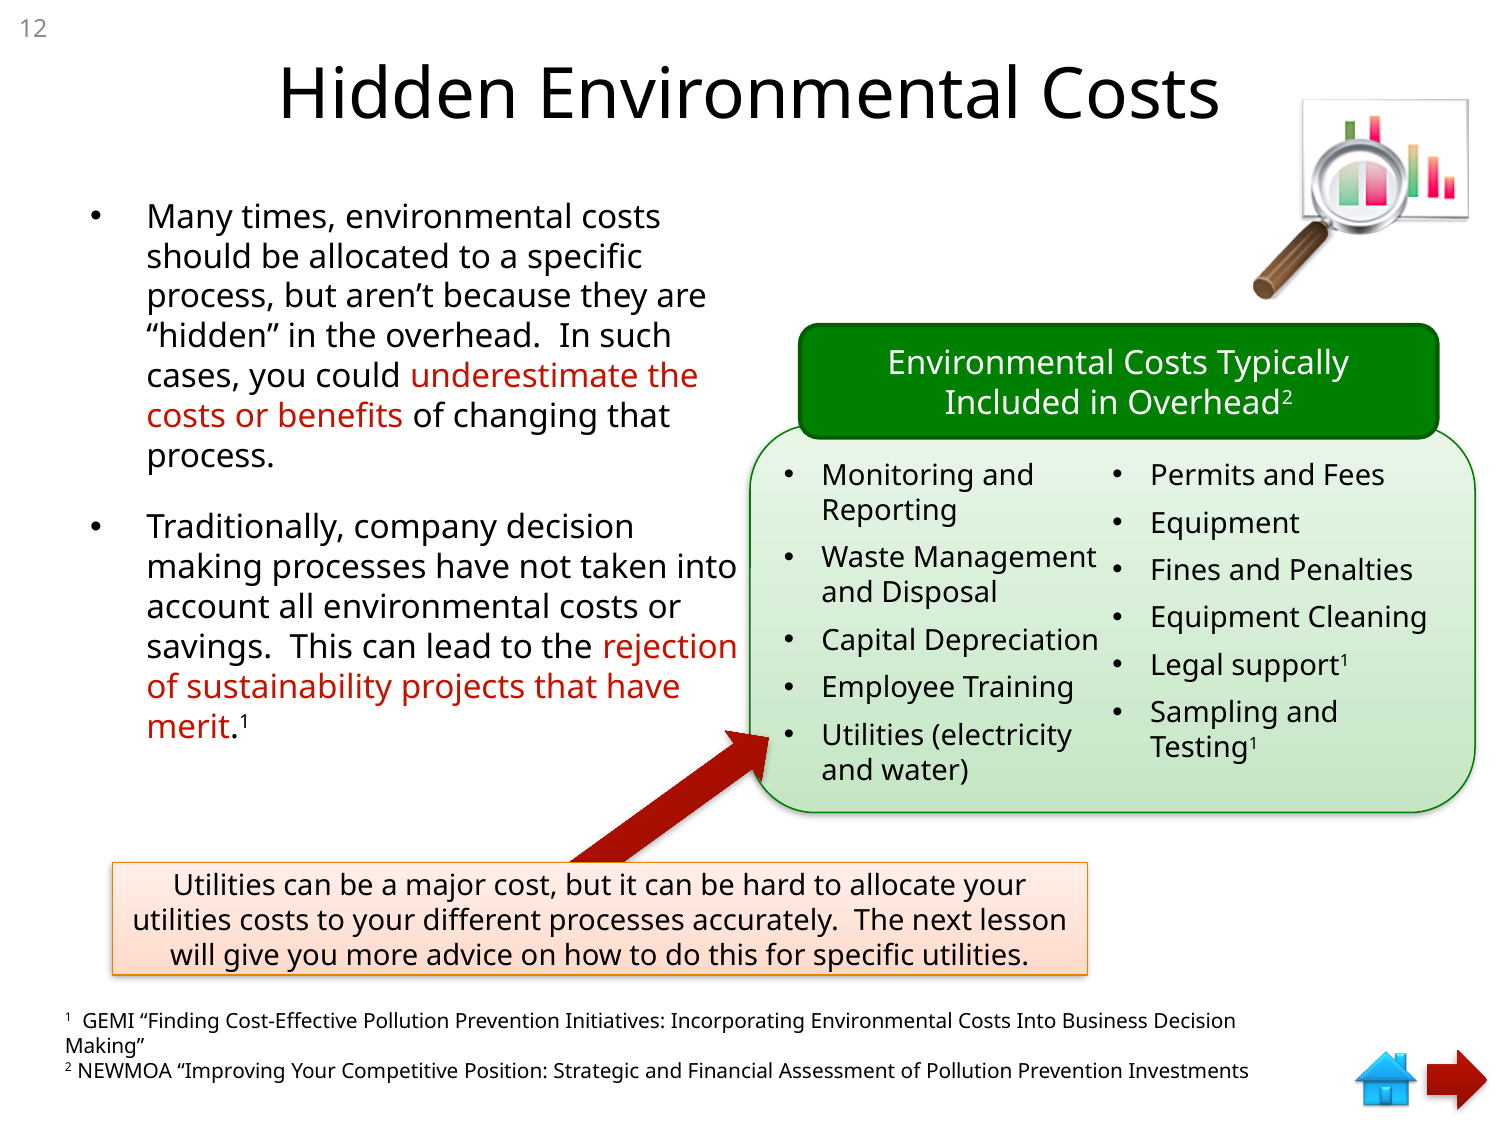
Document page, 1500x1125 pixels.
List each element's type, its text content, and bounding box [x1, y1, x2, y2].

picture [1252, 99, 1470, 301]
text_box [1427, 1049, 1488, 1110]
text_box [572, 730, 769, 860]
text_box Utilities can be a major cost, but it can be hard to allocate your utilities costs to your different processes accurately. The next lesson will give you more advice on how to do this for specific utilities. [112, 862, 1088, 976]
text_box Environmental Costs Typically Included in Overhead2 [797, 322, 1440, 440]
text_box 1 GEMI “Finding Cost-Effective Pollution Prevention Initiatives: Incorporating Environmental Costs Into Business Decision Making” 2 NEWMOA “Improving Your Competitive Position: Strategic and Financial Assessment of Pollution Prevention Investments [50, 999, 1288, 1090]
title Hidden Environmental Costs [75, 24, 1425, 155]
picture [1349, 1049, 1422, 1111]
slide_number 12 [0, 0, 63, 60]
text_box Monitoring and Reporting Waste Management and Disposal Capital Depreciation Employee Training Utilities (electricity and water) Permits and Fees Equipment Fines and Penalties Equipment Cleaning Legal support1 Sampling and Testing1 [749, 426, 1476, 814]
list Many times, environmental costs should be allocated to a specific process, but aren’t because they are “hidden” in the overhead. In such cases, you could underestimate the costs or benefits of changing that process. Traditionally, company decision making processes have not taken into account all environmental costs or savings. This can lead to the rejection of sustainability projects that have merit.1 [75, 187, 763, 943]
